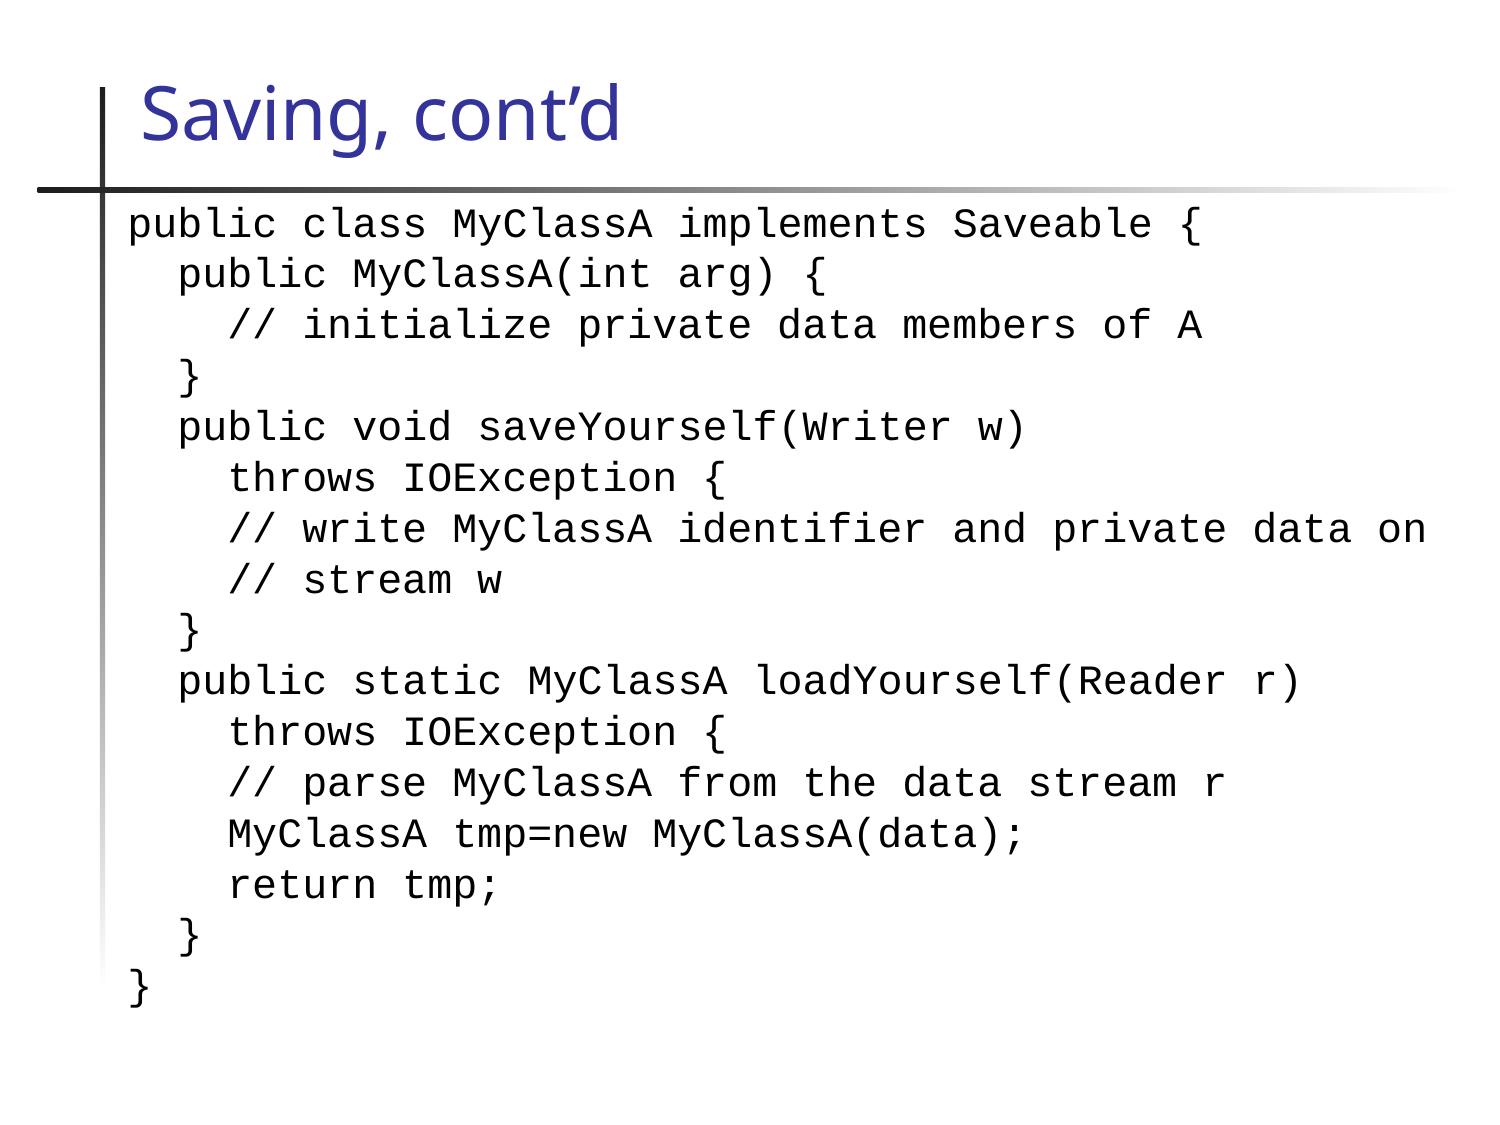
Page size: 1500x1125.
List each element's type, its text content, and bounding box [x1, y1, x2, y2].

text_box public class MyClassA implements Saveable { public MyClassA(int arg) { // initialize private data members of A } public void saveYourself(Writer w) throws IOException { // write MyClassA identifier and private data on // stream w } public static MyClassA loadYourself(Reader r) throws IOException { // parse MyClassA from the data stream r MyClassA tmp=new MyClassA(data); return tmp; } } [112, 205, 1500, 1014]
title Saving, cont’d [124, 0, 1476, 163]
